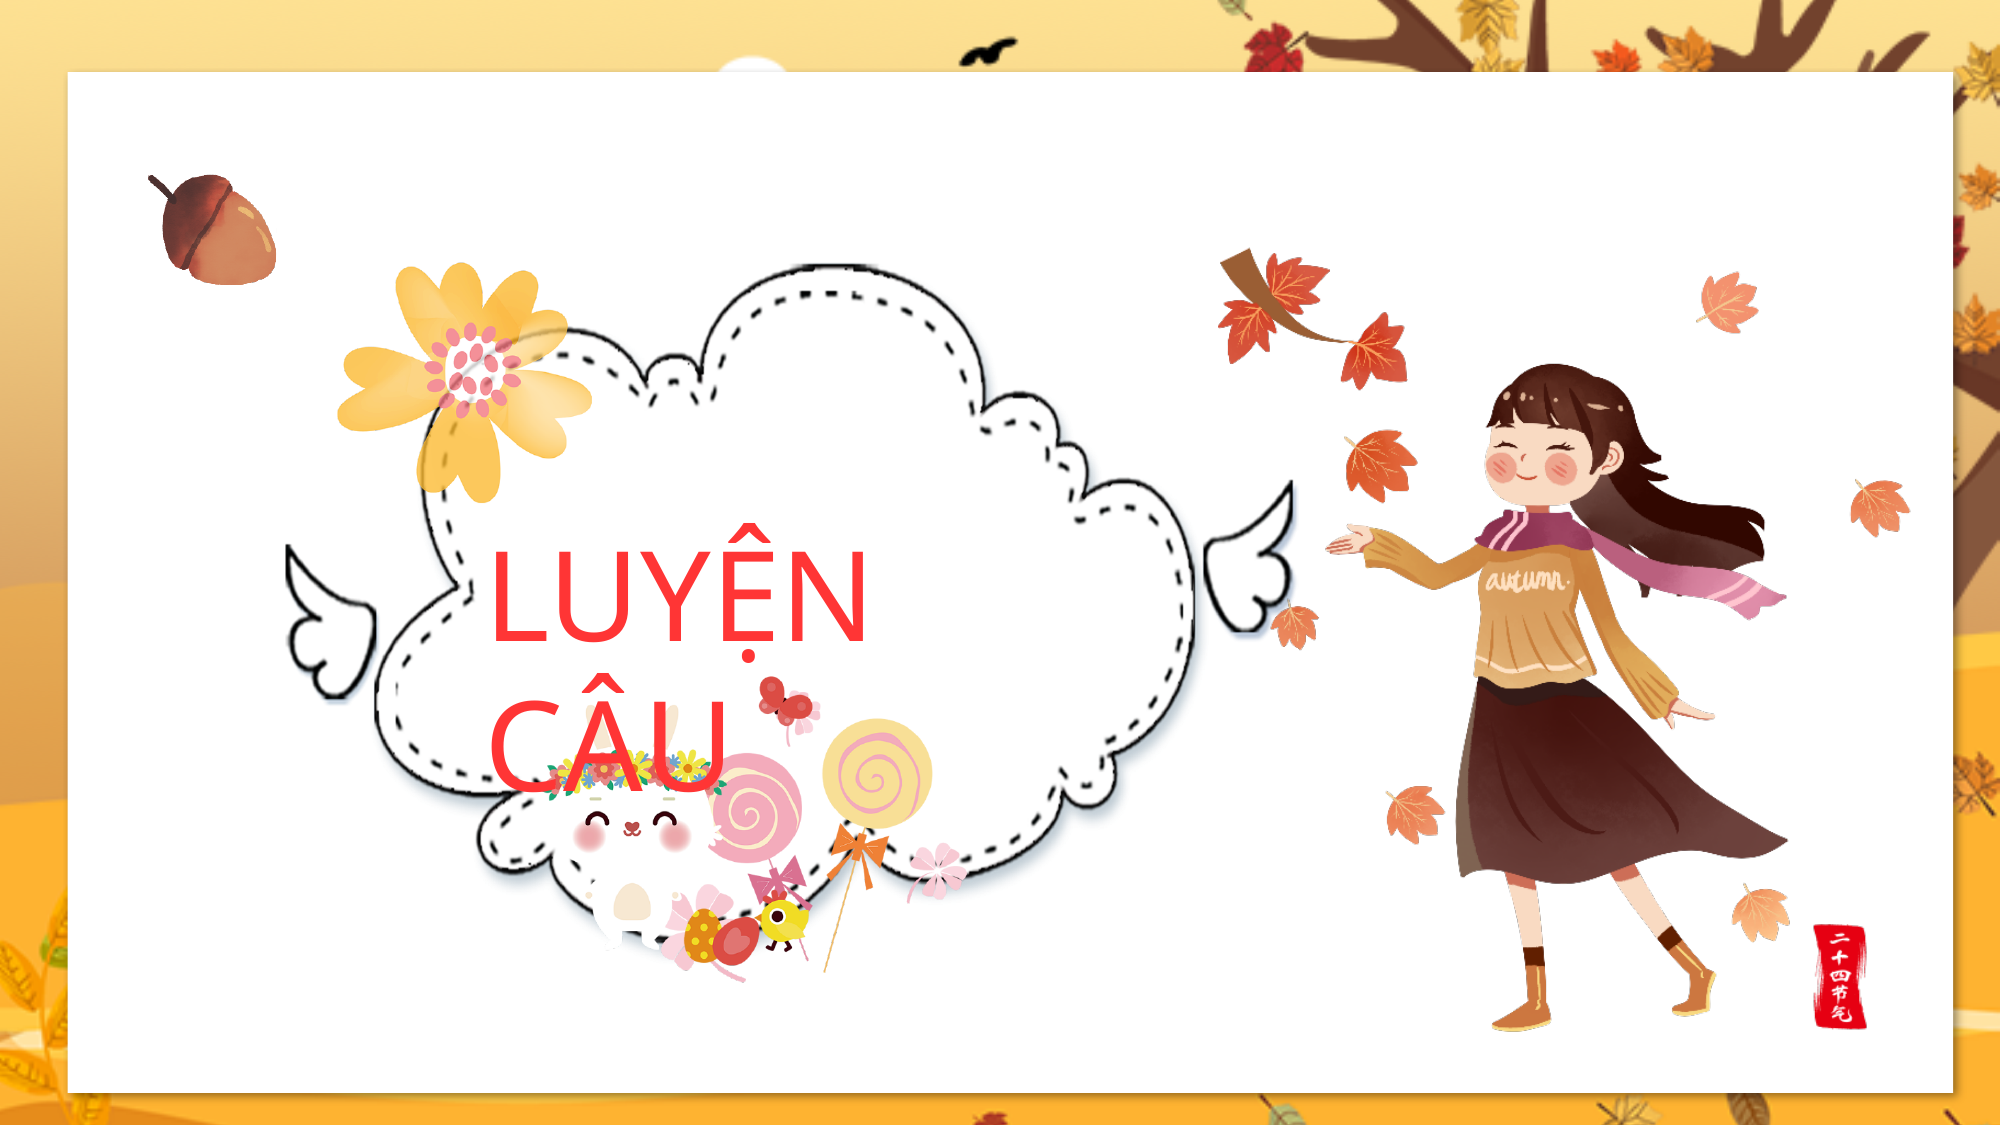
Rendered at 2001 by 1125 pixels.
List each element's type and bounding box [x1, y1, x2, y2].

text_box [1313, 195, 1930, 1040]
picture [0, 0, 2000, 1125]
